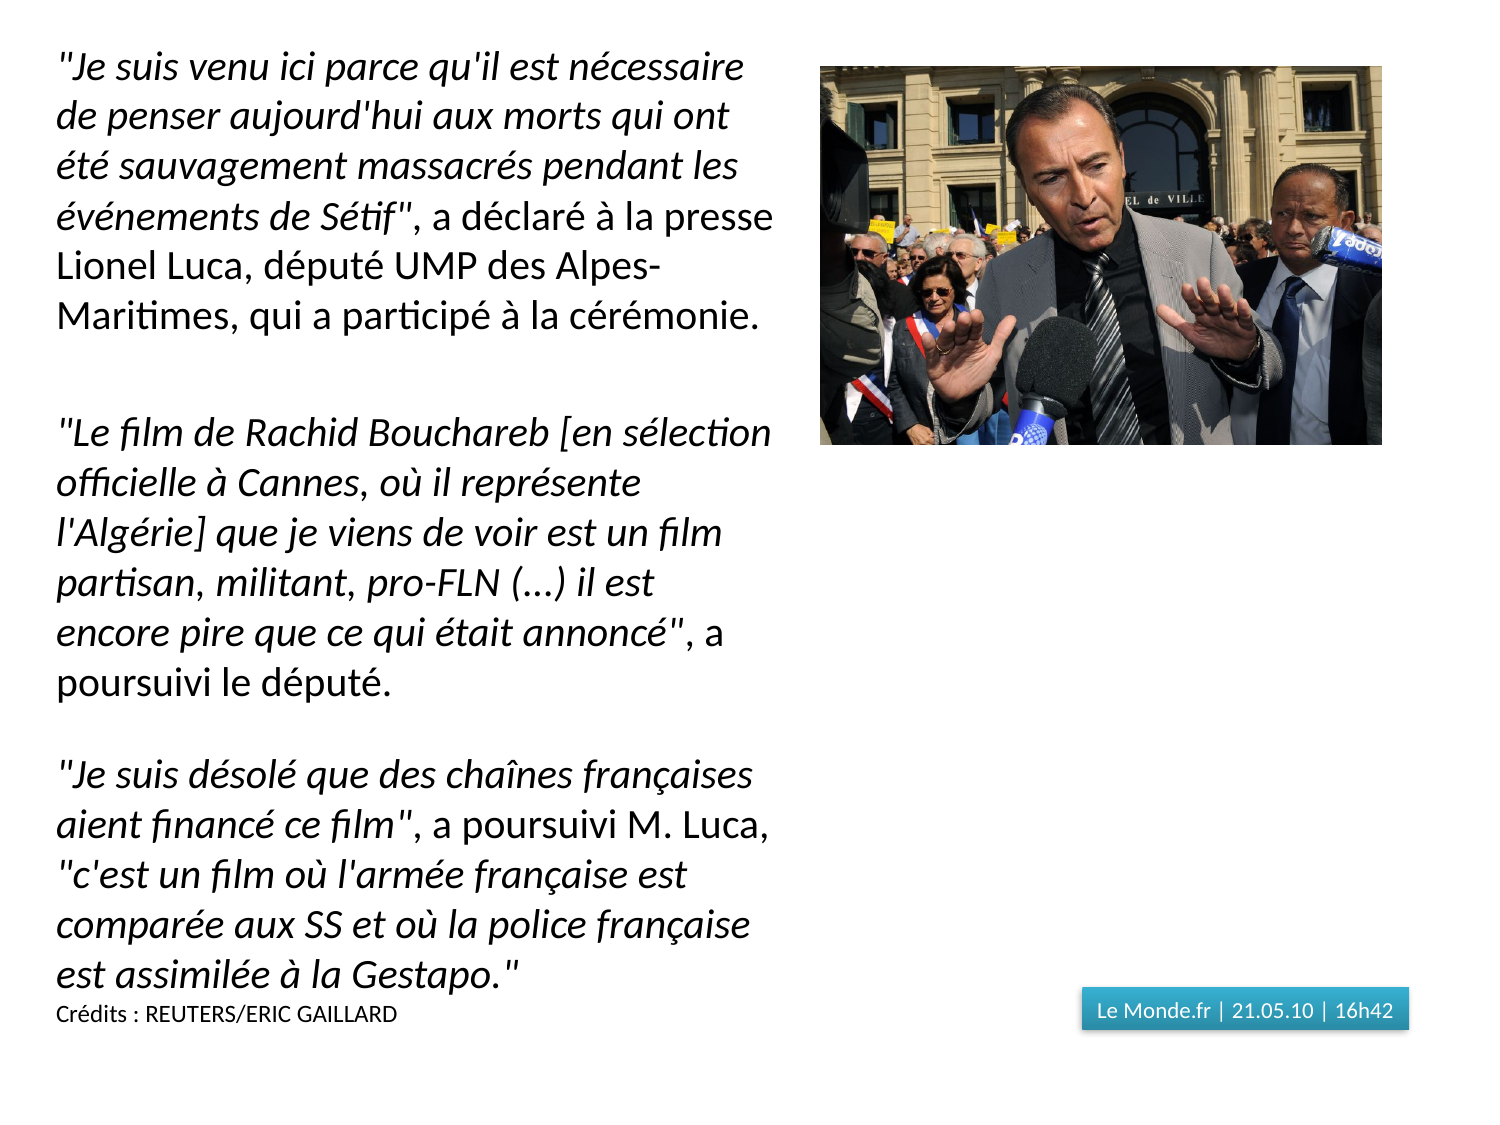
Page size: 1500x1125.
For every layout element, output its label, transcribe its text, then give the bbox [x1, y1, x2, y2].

text_box "Le film de Rachid Bouchareb [en sélection officielle à Cannes, où il représente l'Algérie] que je viens de voir est un film partisan, militant, pro-FLN (...) il est encore pire que ce qui était annoncé", a poursuivi le député. [41, 397, 792, 712]
text_box Le Monde.fr | 21.05.10 | 16h42 [1082, 987, 1410, 1030]
picture [820, 66, 1382, 445]
text_box "Je suis venu ici parce qu'il est nécessaire de penser aujourd'hui aux morts qui ont été sauvagement massacrés pendant les événements de Sétif", a déclaré à la presse Lionel Luca, député UMP des Alpes-Maritimes, qui a participé à la cérémonie. [41, 30, 792, 346]
text_box "Je suis désolé que des chaînes françaises aient financé ce film", a poursuivi M. Luca, "c'est un film où l'armée française est comparée aux SS et où la police française est assimilée à la Gestapo." Crédits : REUTERS/ERIC GAILLARD [41, 739, 792, 1035]
